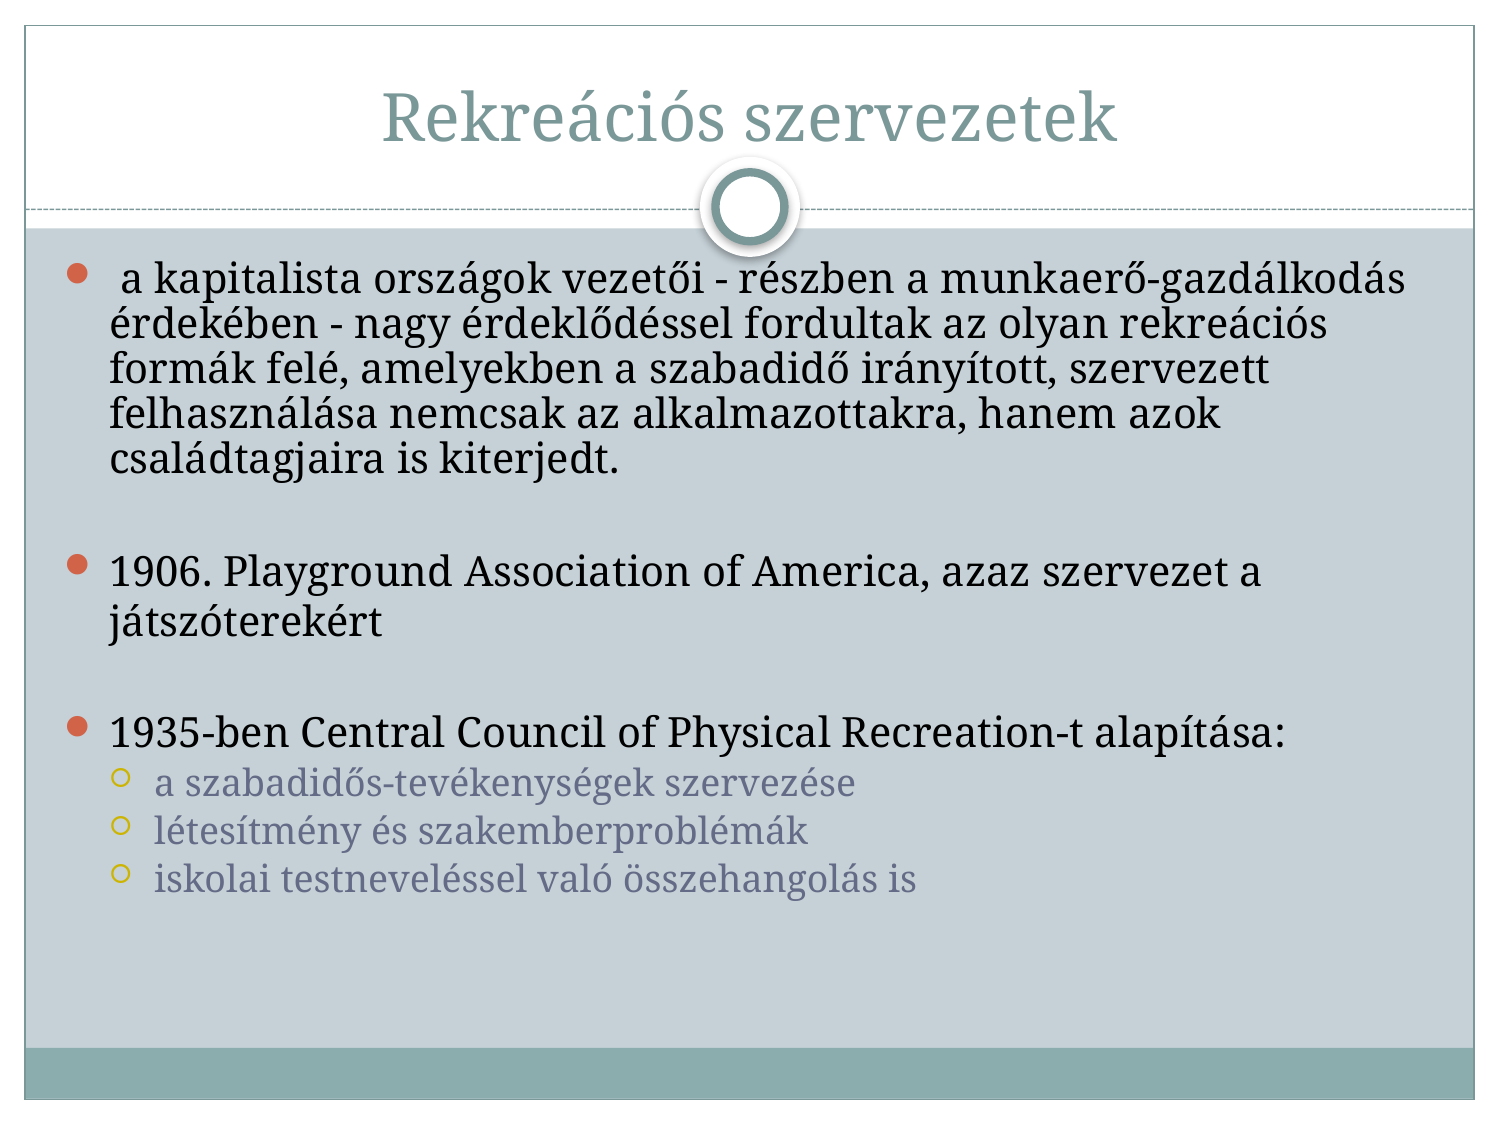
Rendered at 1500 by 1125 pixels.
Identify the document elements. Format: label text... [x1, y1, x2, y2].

title Rekreációs szervezetek [49, 37, 1450, 162]
list a kapitalista országok vezetői - részben a munkaerő-gazdálkodás érdekében - nagy érdeklődéssel fordultak az olyan rekreációs formák felé, amelyekben a szabadidő irányított, szervezett felhasználása nemcsak az alkalmazottakra, hanem azok családtagjaira is kiterjedt. 1906. Playground Association of America, azaz szervezet a játszóterekért 1935-ben Central Council of Physical Recreation-t alapítása: a szabadidős-tevékenységek szervezése létesítmény és szakemberproblémák iskolai testneveléssel való összehangolás is [49, 250, 1445, 1001]
